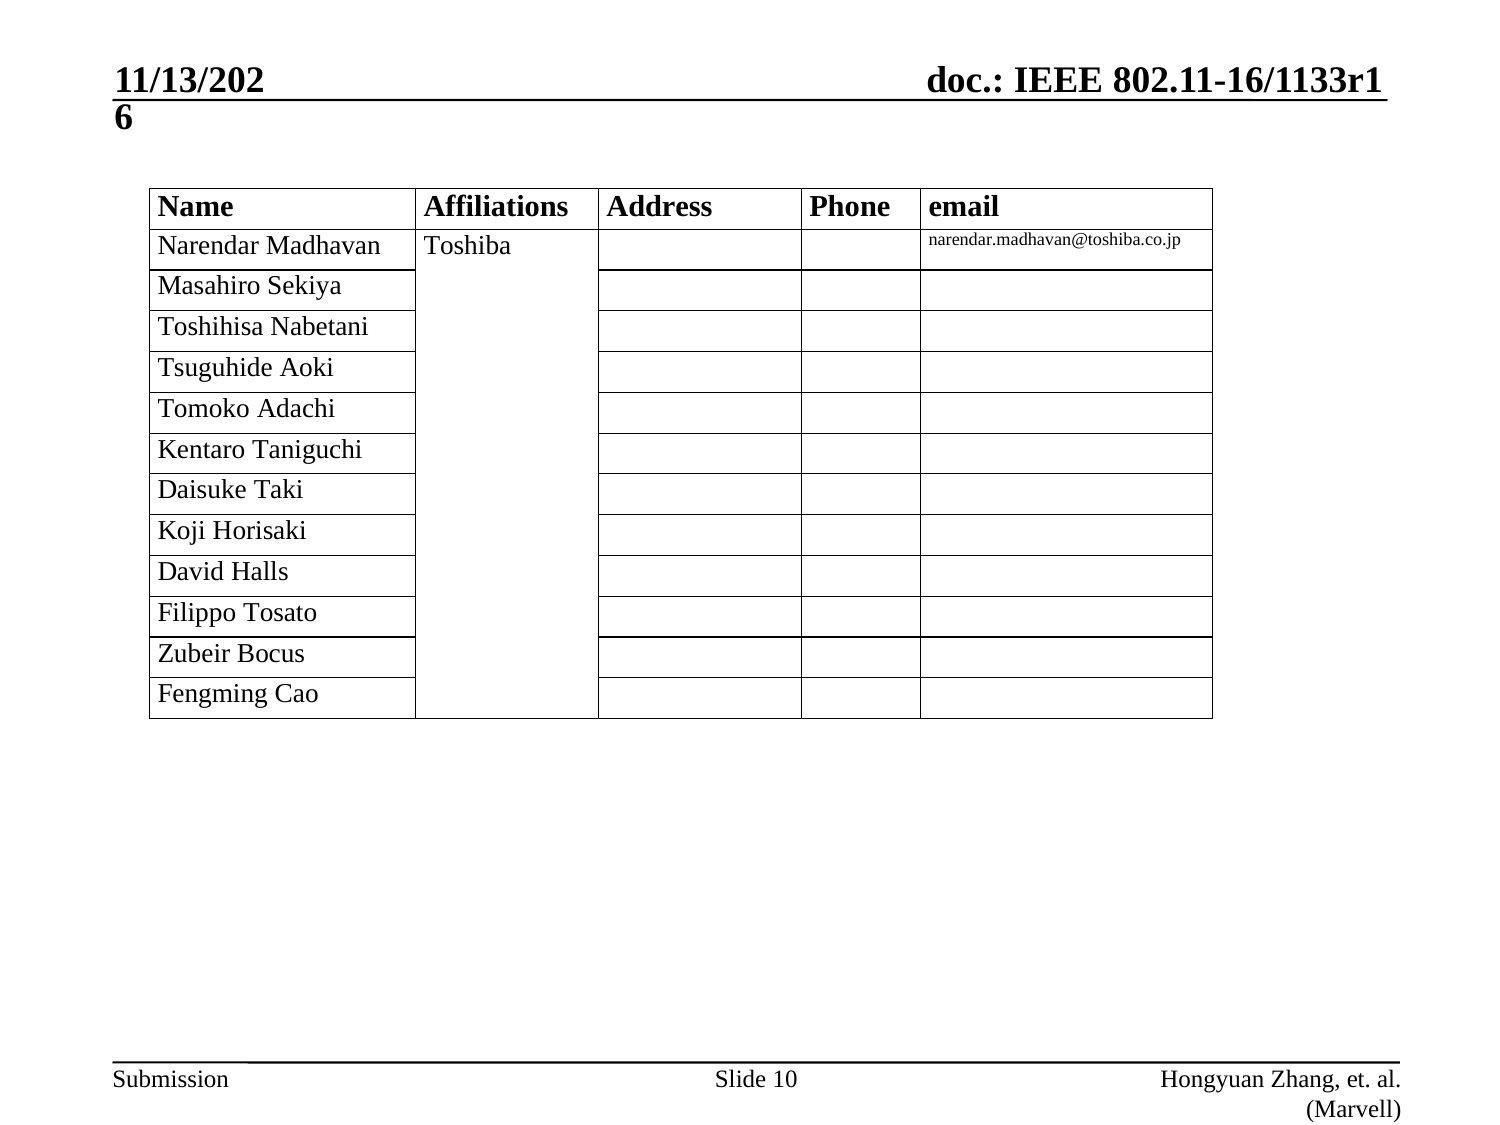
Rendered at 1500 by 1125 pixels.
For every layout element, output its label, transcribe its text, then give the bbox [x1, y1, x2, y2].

slide_number Slide 10 [712, 1061, 800, 1093]
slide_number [114, 54, 281, 101]
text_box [137, 187, 1255, 785]
footer Hongyuan Zhang, et. al. (Marvell) [1119, 1061, 1402, 1093]
